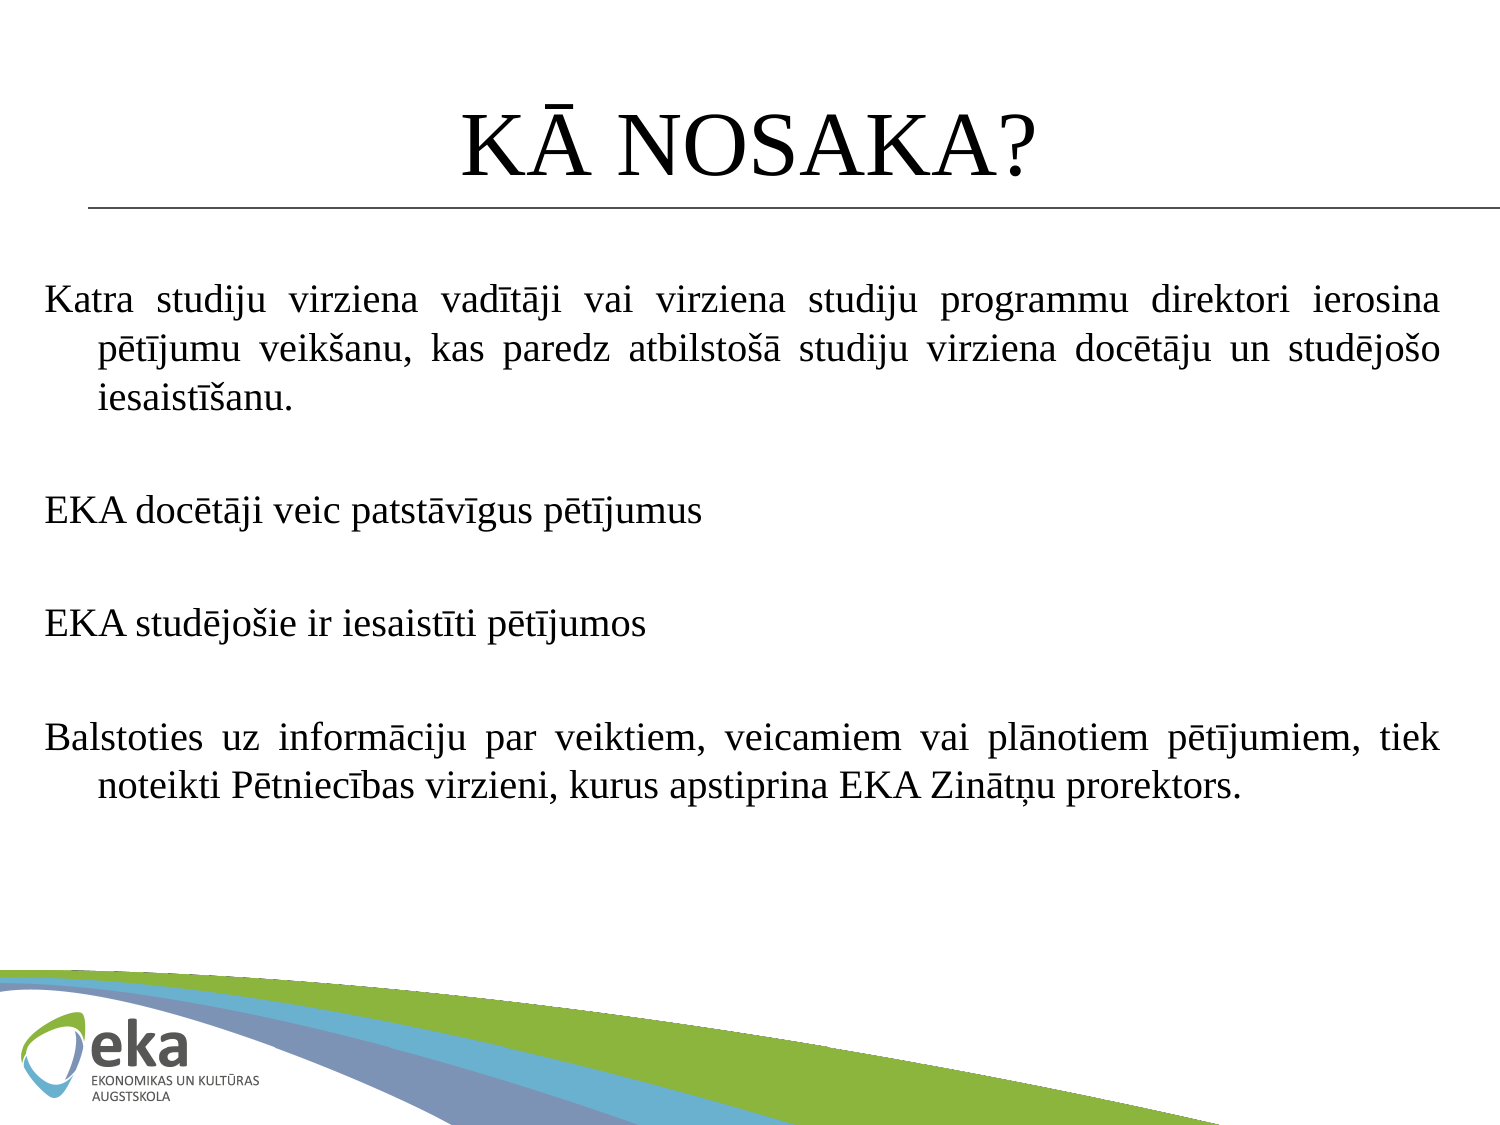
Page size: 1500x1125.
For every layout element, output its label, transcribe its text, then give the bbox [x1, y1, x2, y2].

title KĀ NOSAKA? [75, 45, 1425, 208]
picture [0, 969, 1219, 1125]
list Katra studiju virziena vadītāji vai virziena studiju programmu direktori ierosina pētījumu veikšanu, kas paredz atbilstošā studiju virziena docētāju un studējošo iesaistīšanu. EKA docētāji veic patstāvīgus pētījumus EKA studējošie ir iesaistīti pētījumos Balstoties uz informāciju par veiktiem, veicamiem vai plānotiem pētījumiem, tiek noteikti Pētniecības virzieni, kurus apstiprina EKA Zinātņu prorektors. [29, 208, 1459, 986]
